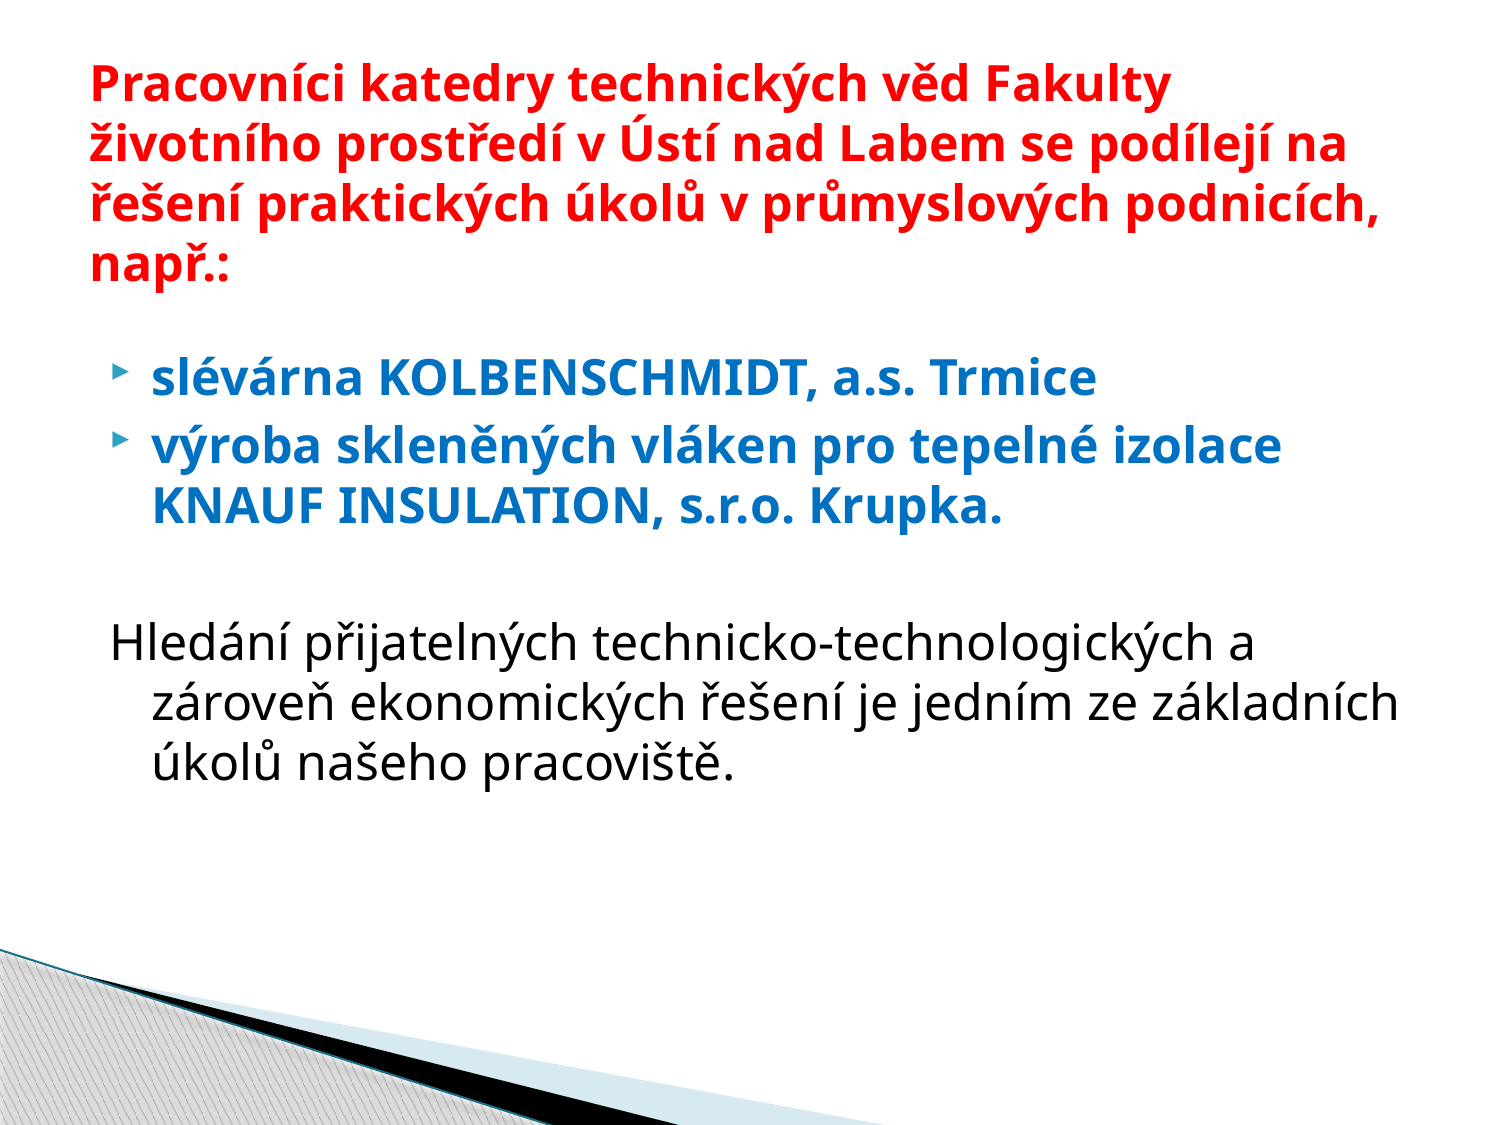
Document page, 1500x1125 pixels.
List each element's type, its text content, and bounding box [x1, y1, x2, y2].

title Pracovníci katedry technických věd Fakulty životního prostředí v Ústí nad Labem se podílejí na řešení praktických úkolů v průmyslových podnicích, např.: [75, 78, 1425, 266]
list slévárna KOLBENSCHMIDT, a.s. Trmice výroba skleněných vláken pro tepelné izolace KNAUF INSULATION, s.r.o. Krupka. Hledání přijatelných technicko-technologických a zároveň ekonomických řešení je jedním ze základních úkolů našeho pracoviště. [76, 338, 1427, 976]
